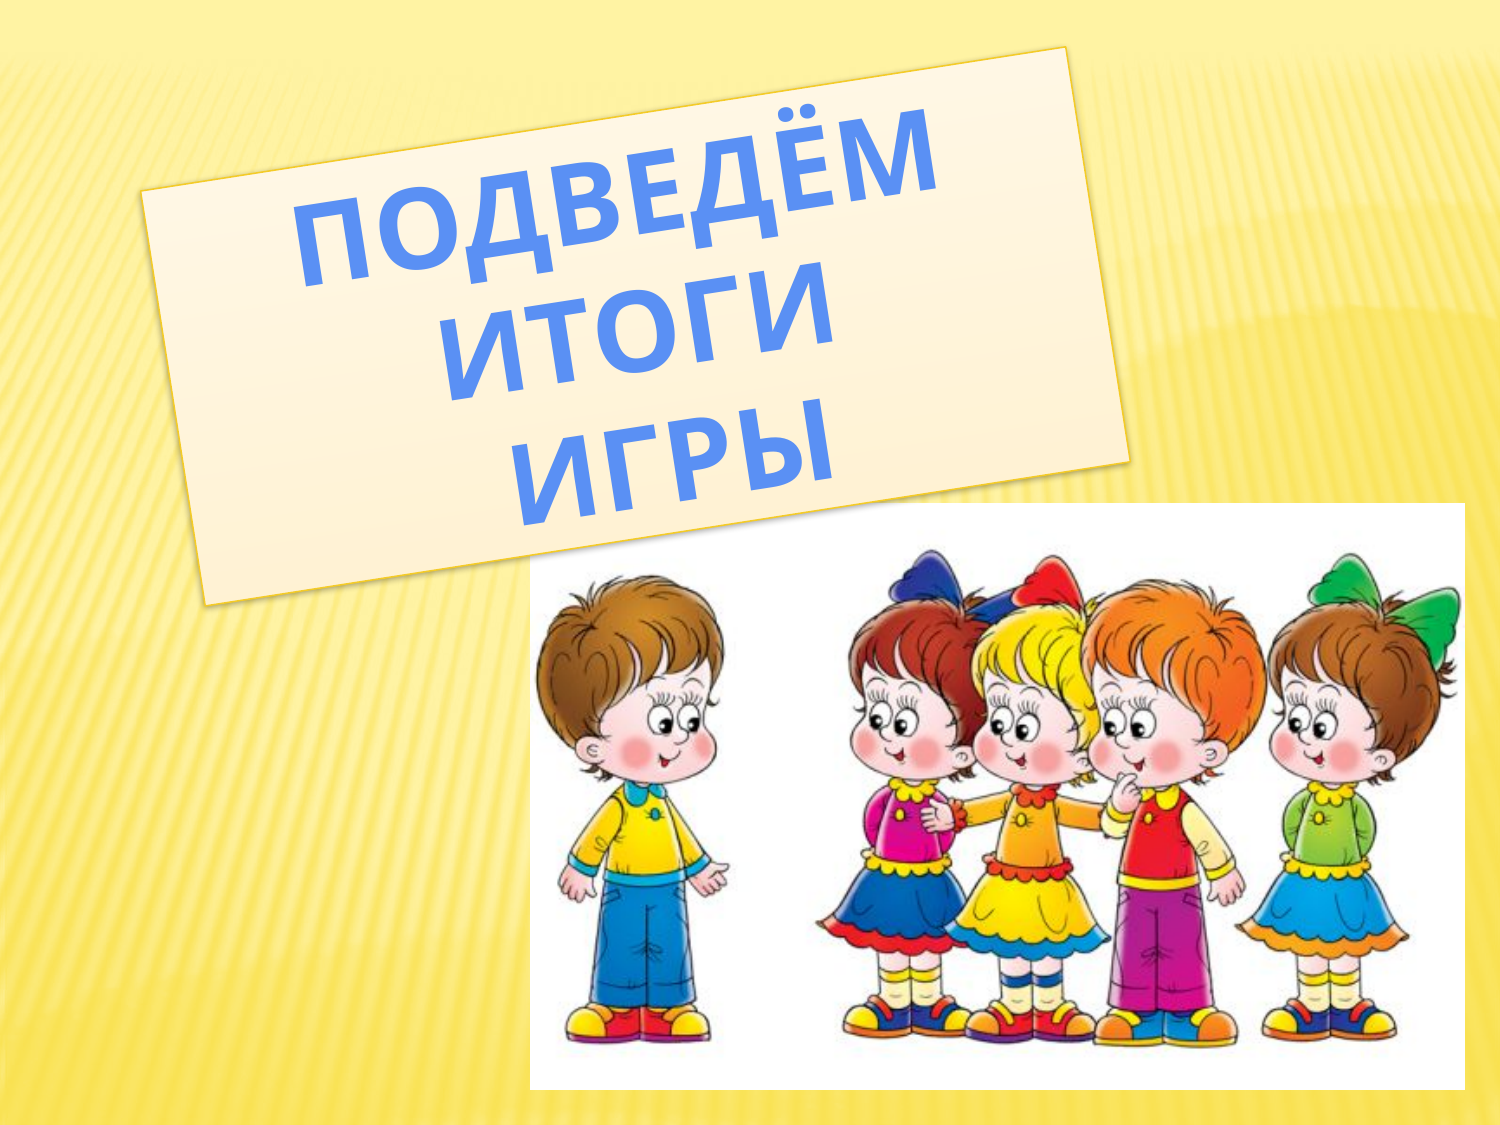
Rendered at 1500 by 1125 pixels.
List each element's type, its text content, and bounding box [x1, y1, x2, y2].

text_box ПОДВЕДЁМ ИТОГИ ИГРЫ [139, 46, 1132, 607]
picture [529, 503, 1466, 1091]
text_box ВОПРОС: [0, 0, 1500, 1125]
